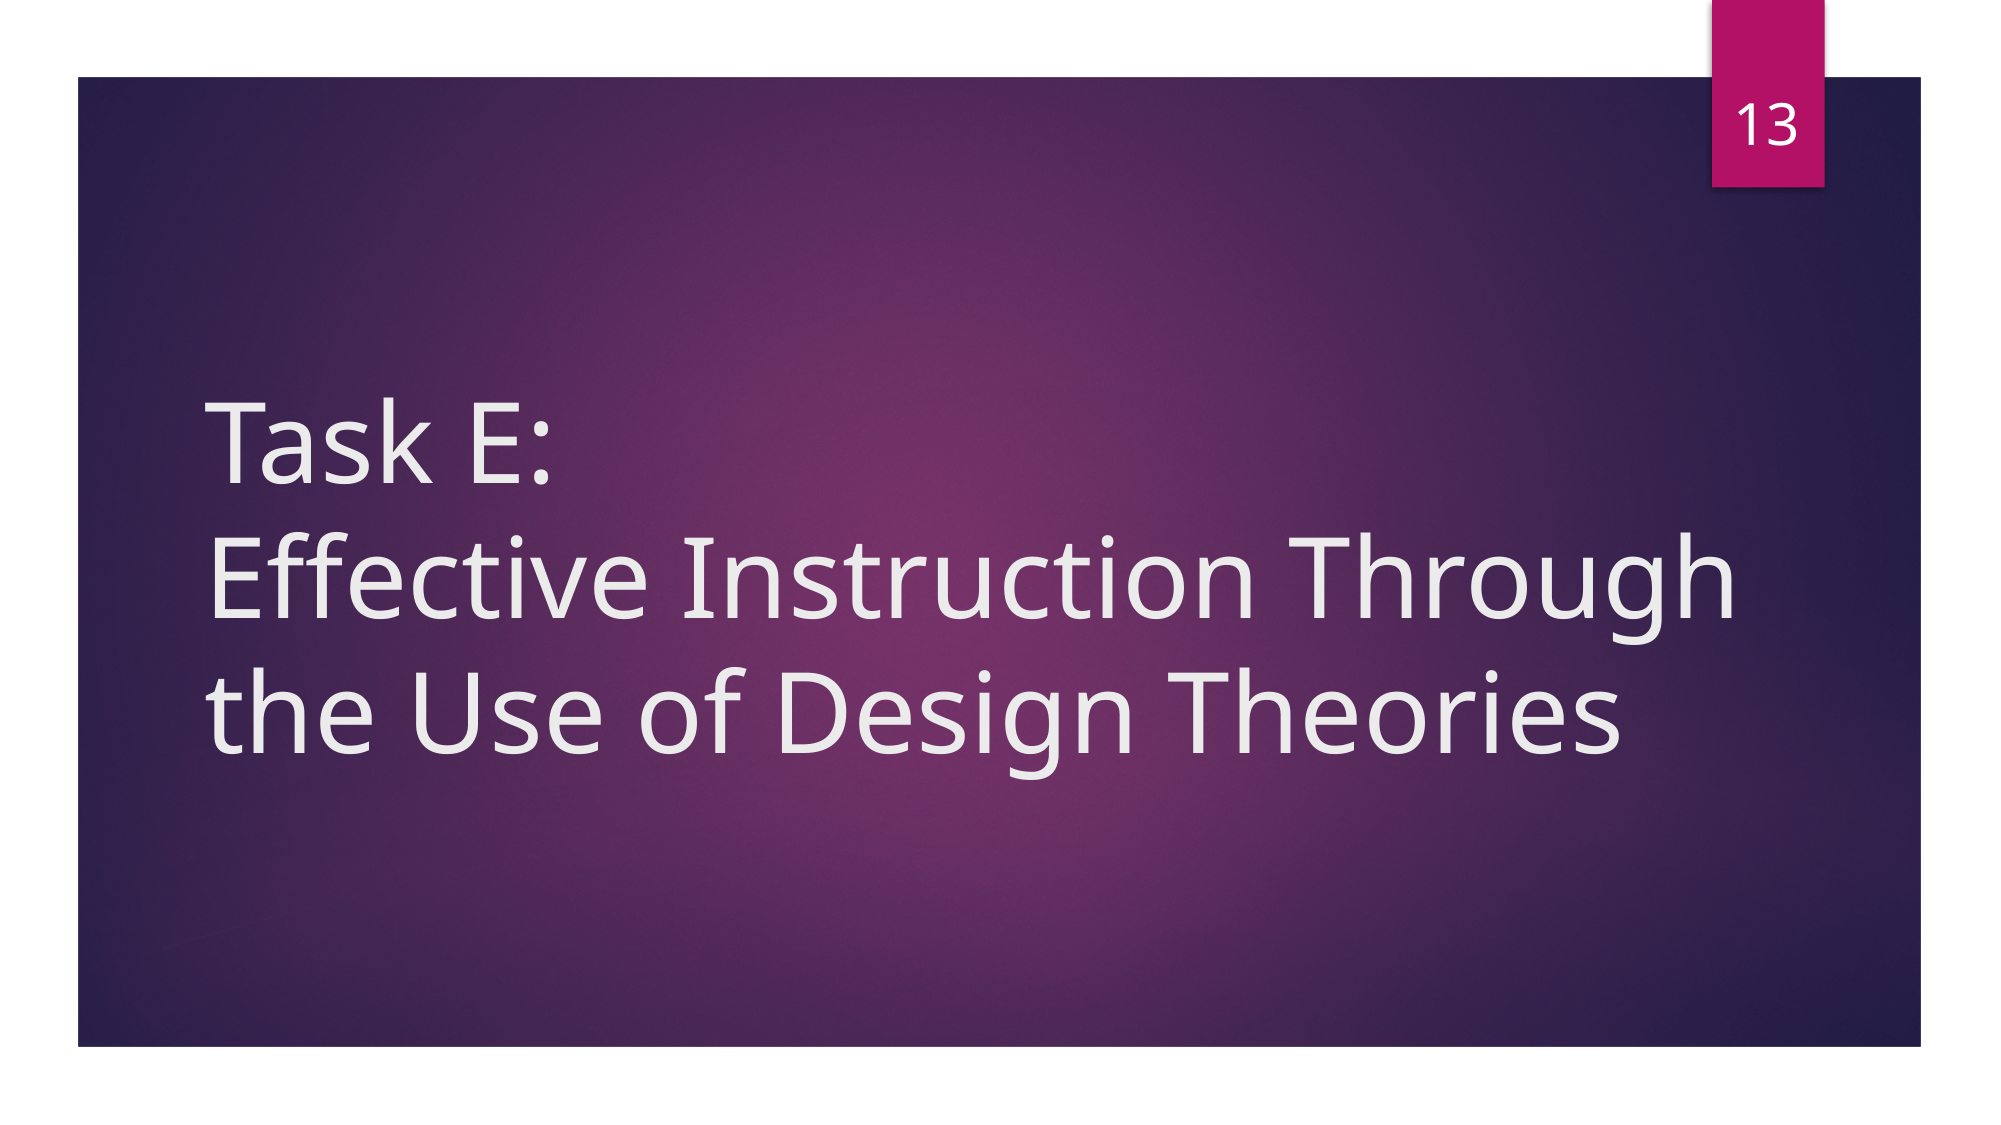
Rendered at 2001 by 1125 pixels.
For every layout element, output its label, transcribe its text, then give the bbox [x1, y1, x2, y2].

title Task E: Effective Instruction Through the Use of Design Theories [189, 344, 1805, 784]
slide_number 13 [1698, 48, 1836, 175]
